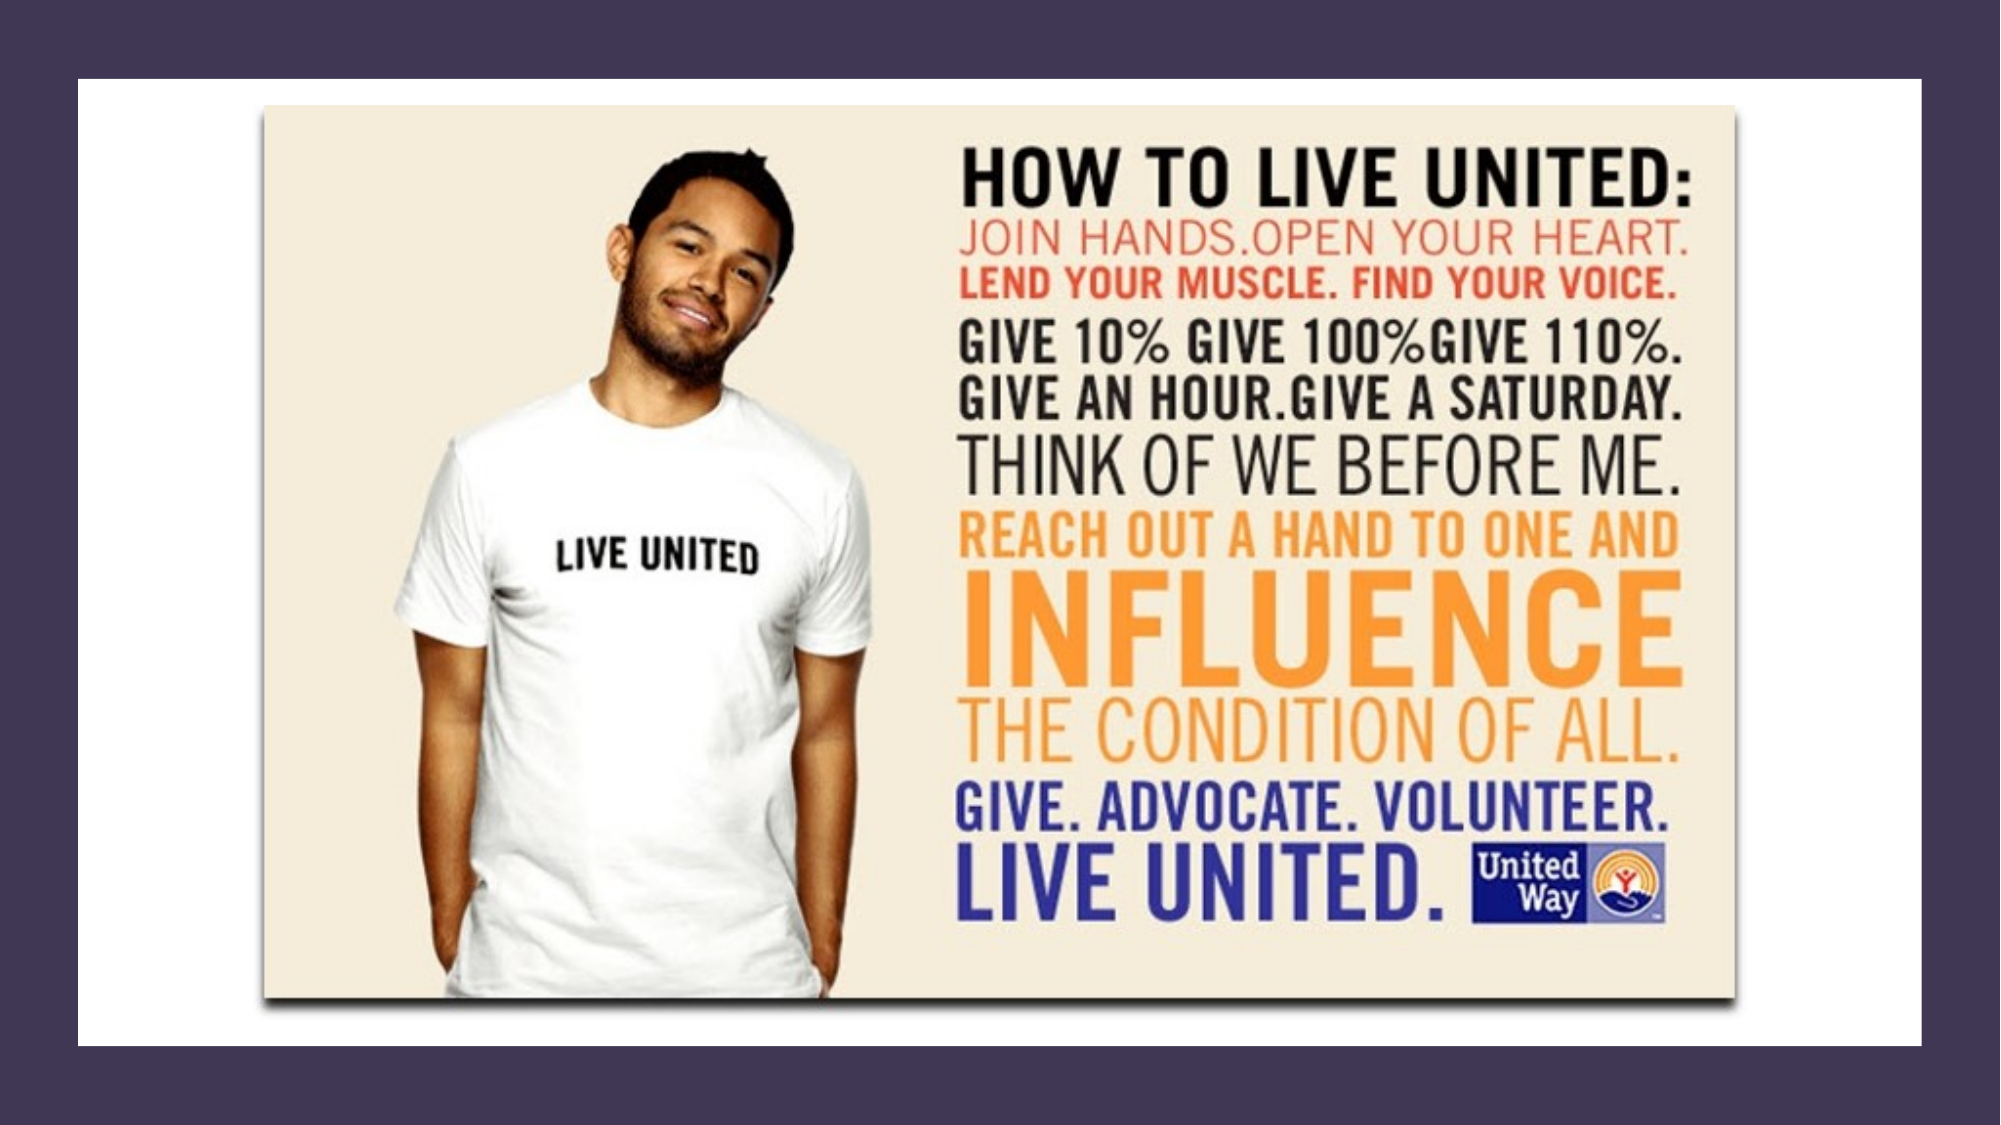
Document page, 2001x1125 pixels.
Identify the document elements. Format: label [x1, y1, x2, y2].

text_box [77, 78, 1923, 1047]
text_box [0, 0, 2000, 1125]
picture [253, 105, 1747, 1020]
